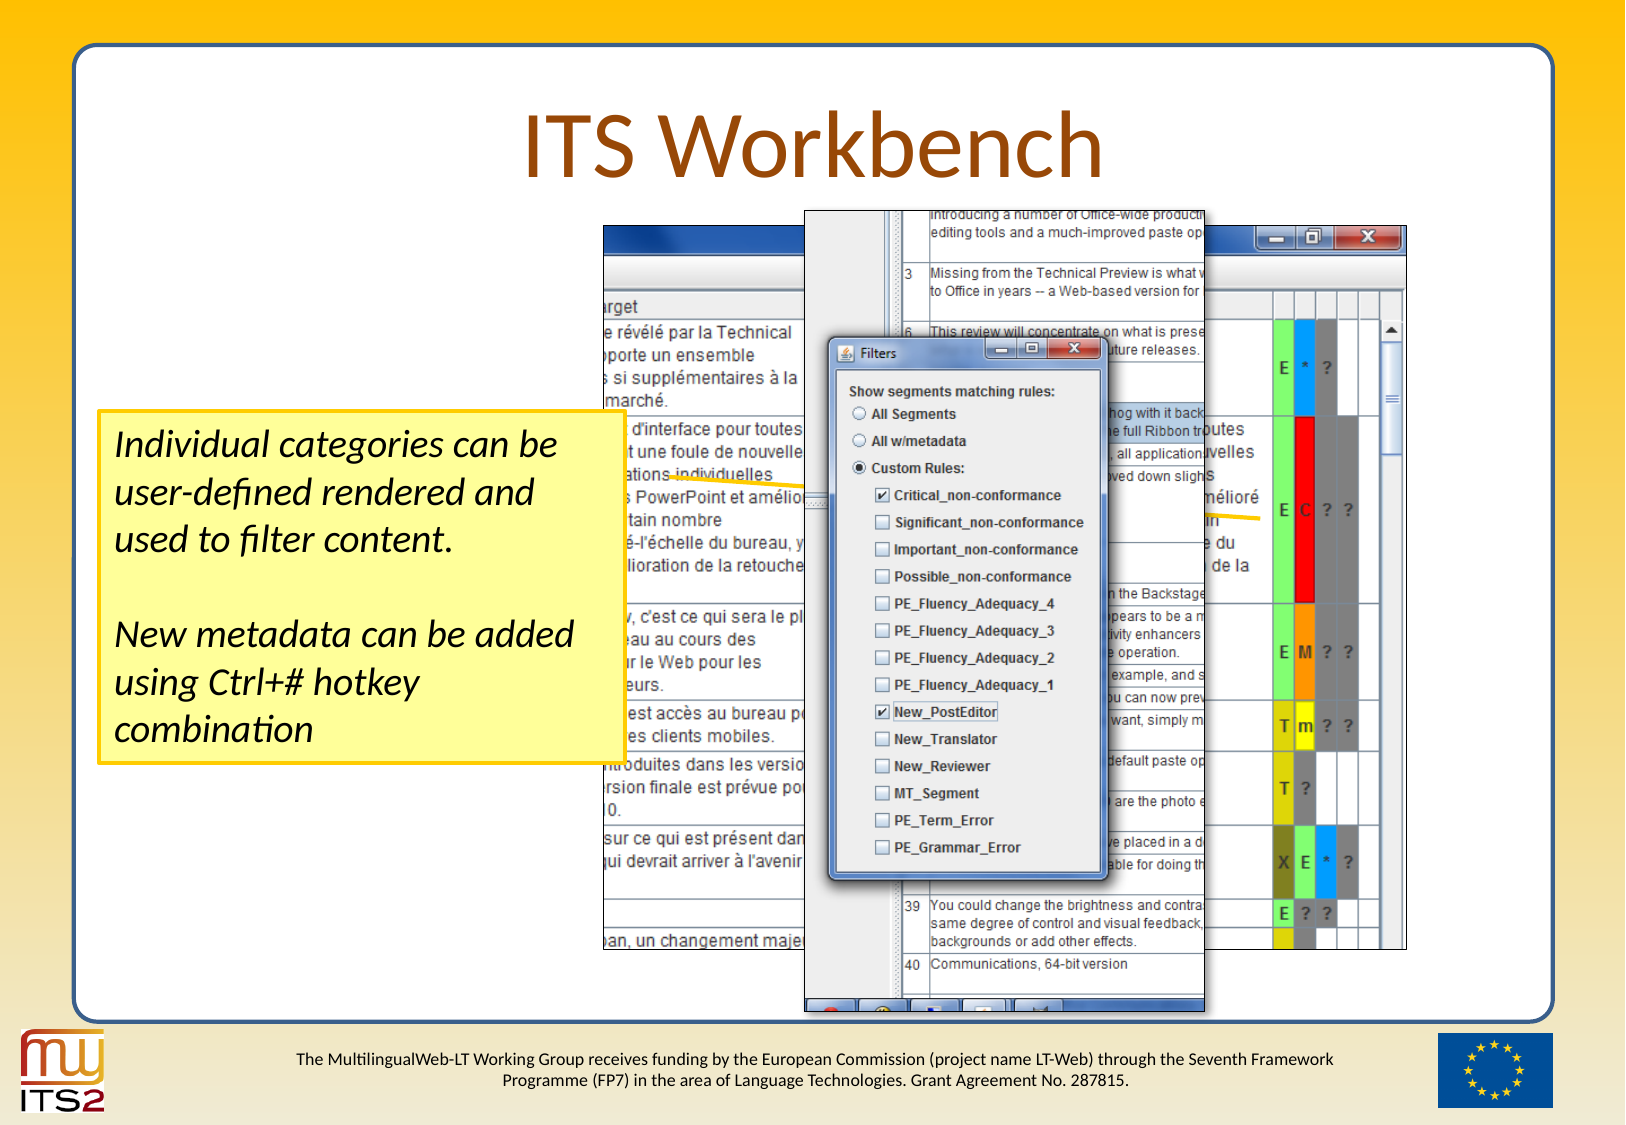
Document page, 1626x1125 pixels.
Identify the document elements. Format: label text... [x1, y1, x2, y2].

title ITS Workbench [76, 45, 1552, 233]
picture [1438, 1033, 1553, 1108]
text_box Individual categories can be user-defined rendered and used to filter content. New metadata can be added using Ctrl+# hotkey combination [97, 409, 598, 765]
picture [603, 210, 1407, 1012]
picture [21, 1029, 104, 1113]
